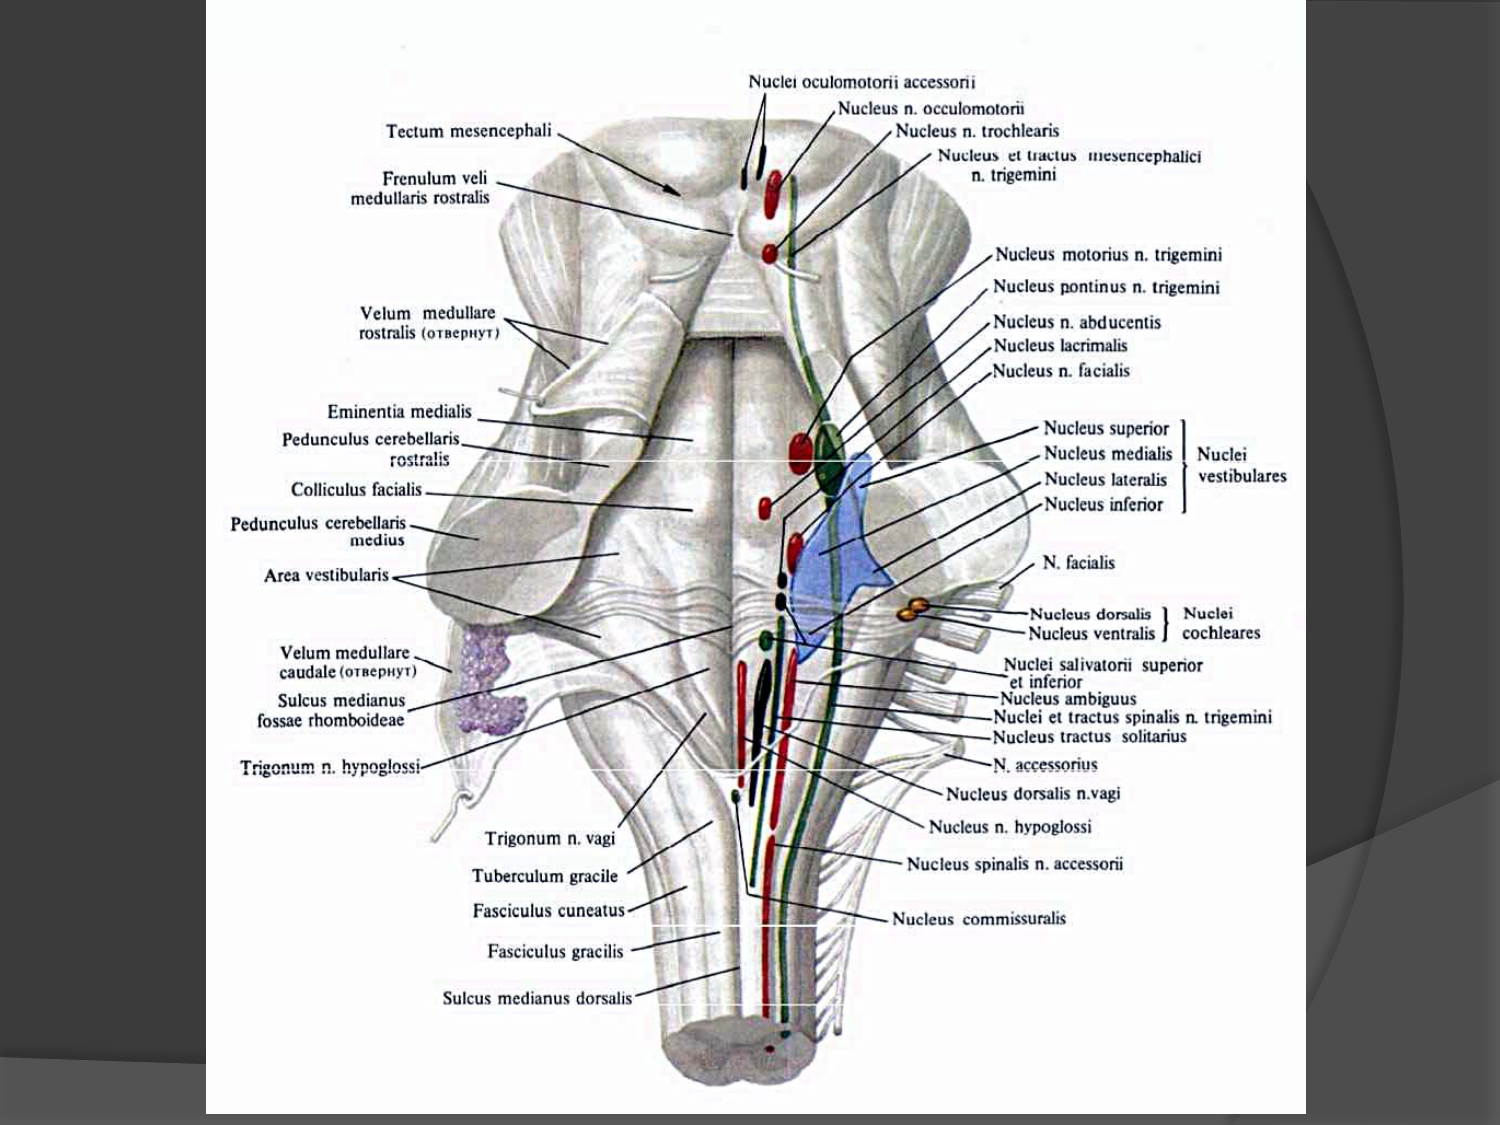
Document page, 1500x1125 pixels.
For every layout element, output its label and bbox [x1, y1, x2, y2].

picture [206, 0, 1306, 1115]
